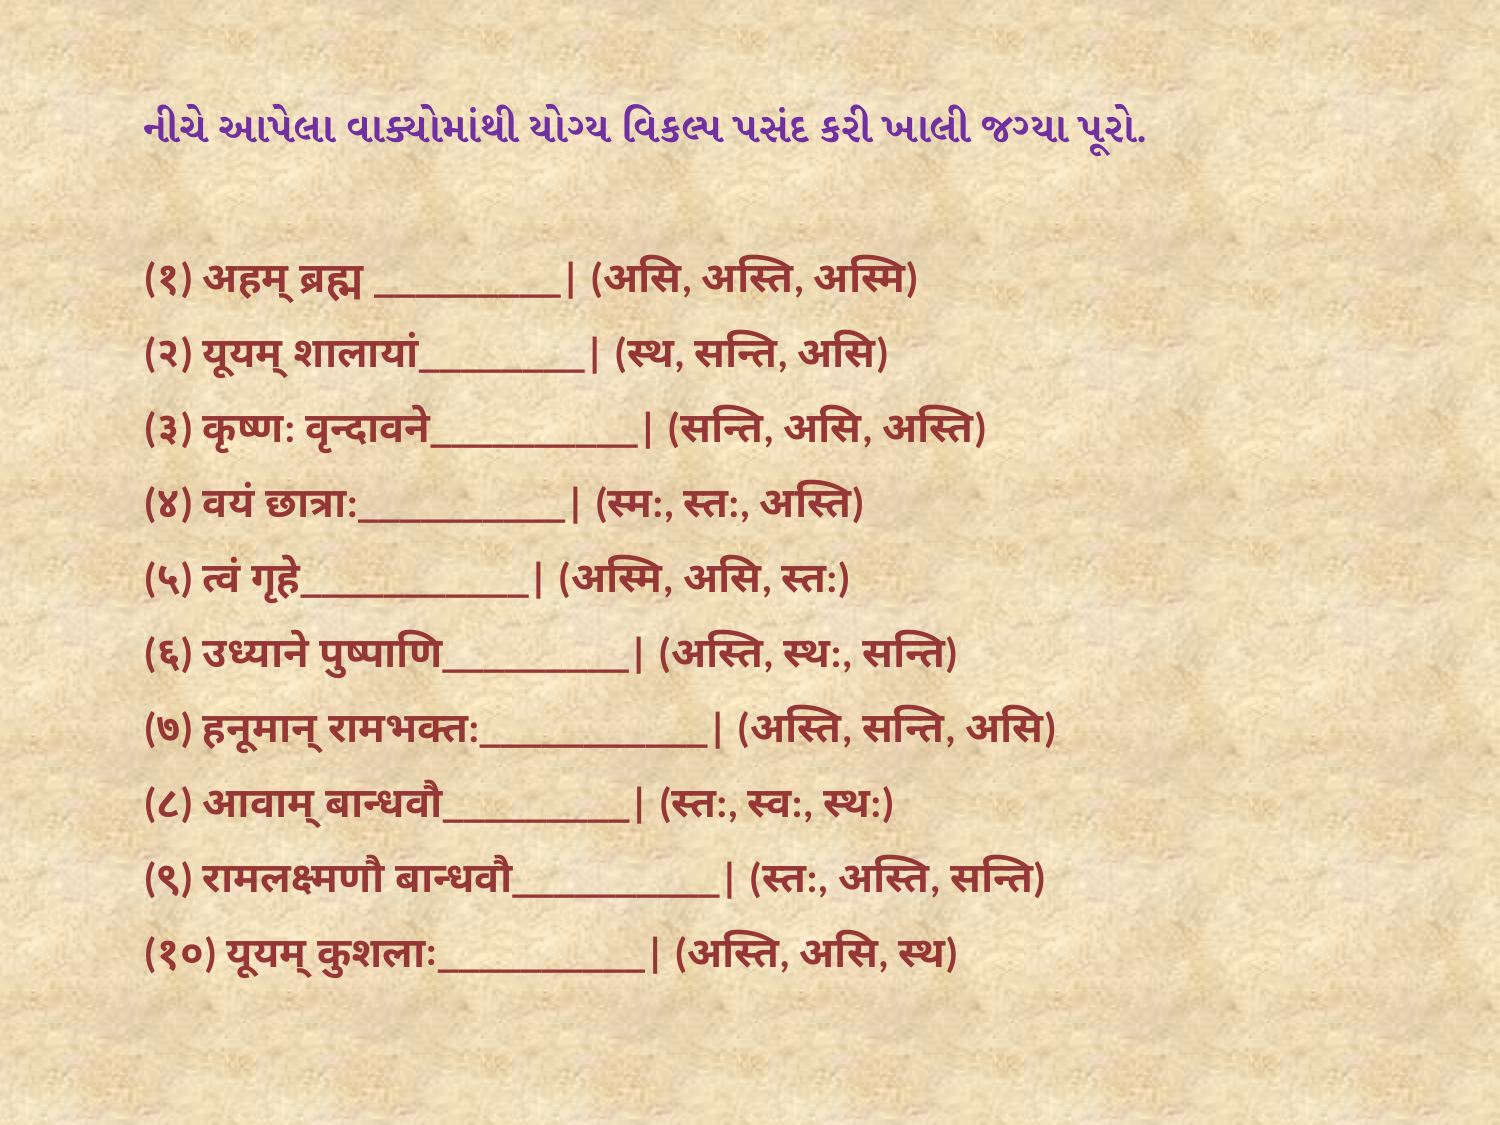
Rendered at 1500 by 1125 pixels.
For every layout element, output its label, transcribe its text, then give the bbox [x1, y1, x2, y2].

text_box નીચે આપેલા વાક્યોમાંથી યોગ્ય વિકલ્પ પસંદ કરી ખાલી જગ્યા પૂરો. (१) अहम् ब्रह्म _________| (असि, अस्ति, अस्मि) (२) यूयम् शालायां________| (स्थ, सन्ति, असि) (३) कृष्ण: वृन्दावने__________| (सन्ति, असि, अस्ति) (४) वयं छात्रा:__________| (स्म:, स्त:, अस्ति) (५) त्वं गृहे___________| (अस्मि, असि, स्त:) (६) उध्याने पुष्पाणि_________| (अस्ति, स्थ:, सन्ति) (७) हनूमान् रामभक्त:___________| (अस्ति, सन्ति, असि) (८) आवाम् बान्धवौ_________| (स्त:, स्व:, स्थ:) (९) रामलक्ष्मणौ बान्धवौ__________| (स्त:, अस्ति, सन्ति) (१०) यूयम् कुशलाः__________| (अस्ति, असि, स्थ) [128, 93, 1414, 1125]
picture [0, 0, 1500, 1125]
